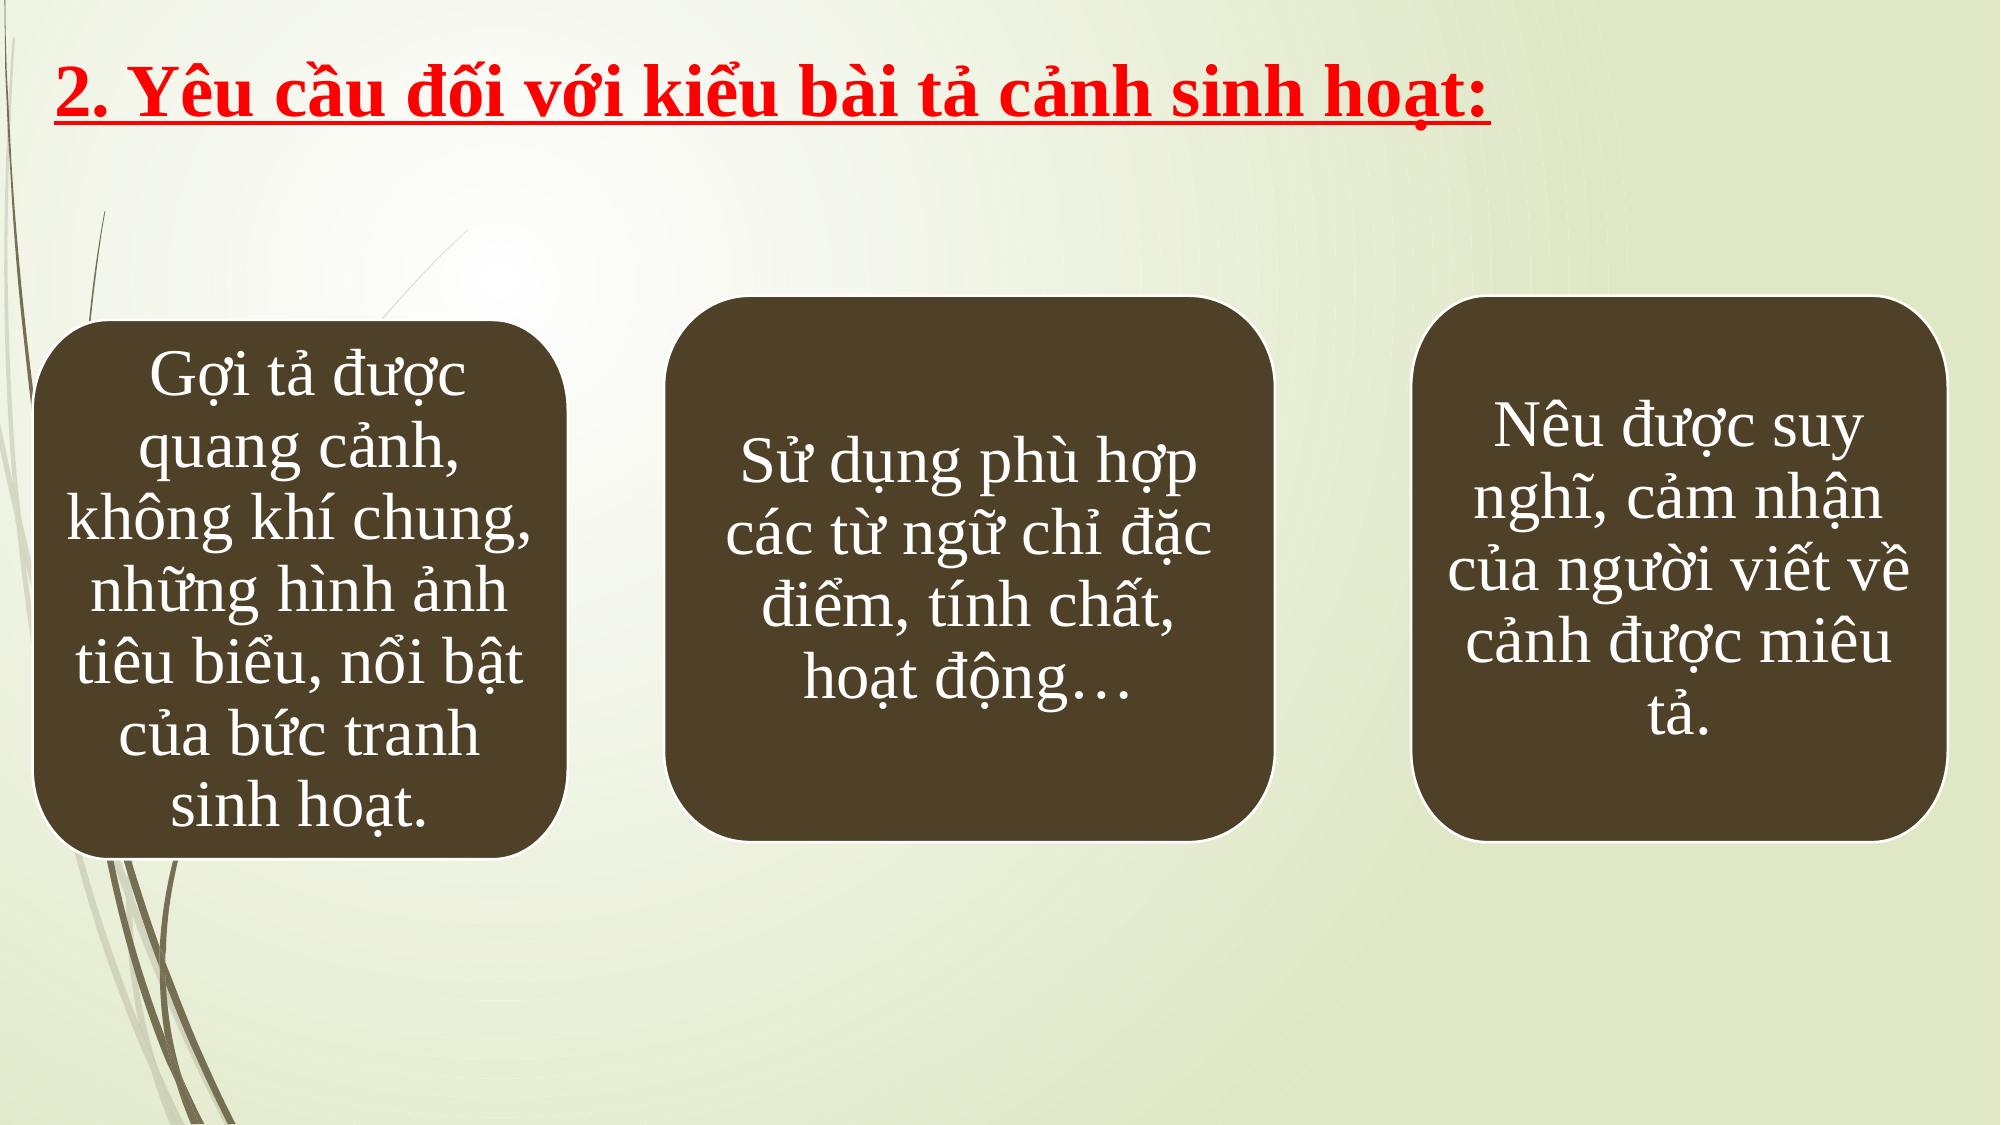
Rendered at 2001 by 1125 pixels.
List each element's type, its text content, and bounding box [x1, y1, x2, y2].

text_box 2. Yêu cầu đối với kiểu bài tả cảnh sinh hoạt: [39, 20, 1507, 139]
text_box Sử dụng phù hợp các từ ngữ chỉ đặc điểm, tính chất, hoạt động… [662, 294, 1277, 844]
text_box Nêu được suy nghĩ, cảm nhận của người viết về cảnh được miêu tả. [1409, 294, 1950, 844]
text_box Gợi tả được quang cảnh, không khí chung, những hình ảnh tiêu biểu, nổi bật của bức tranh sinh hoạt. [31, 318, 570, 861]
